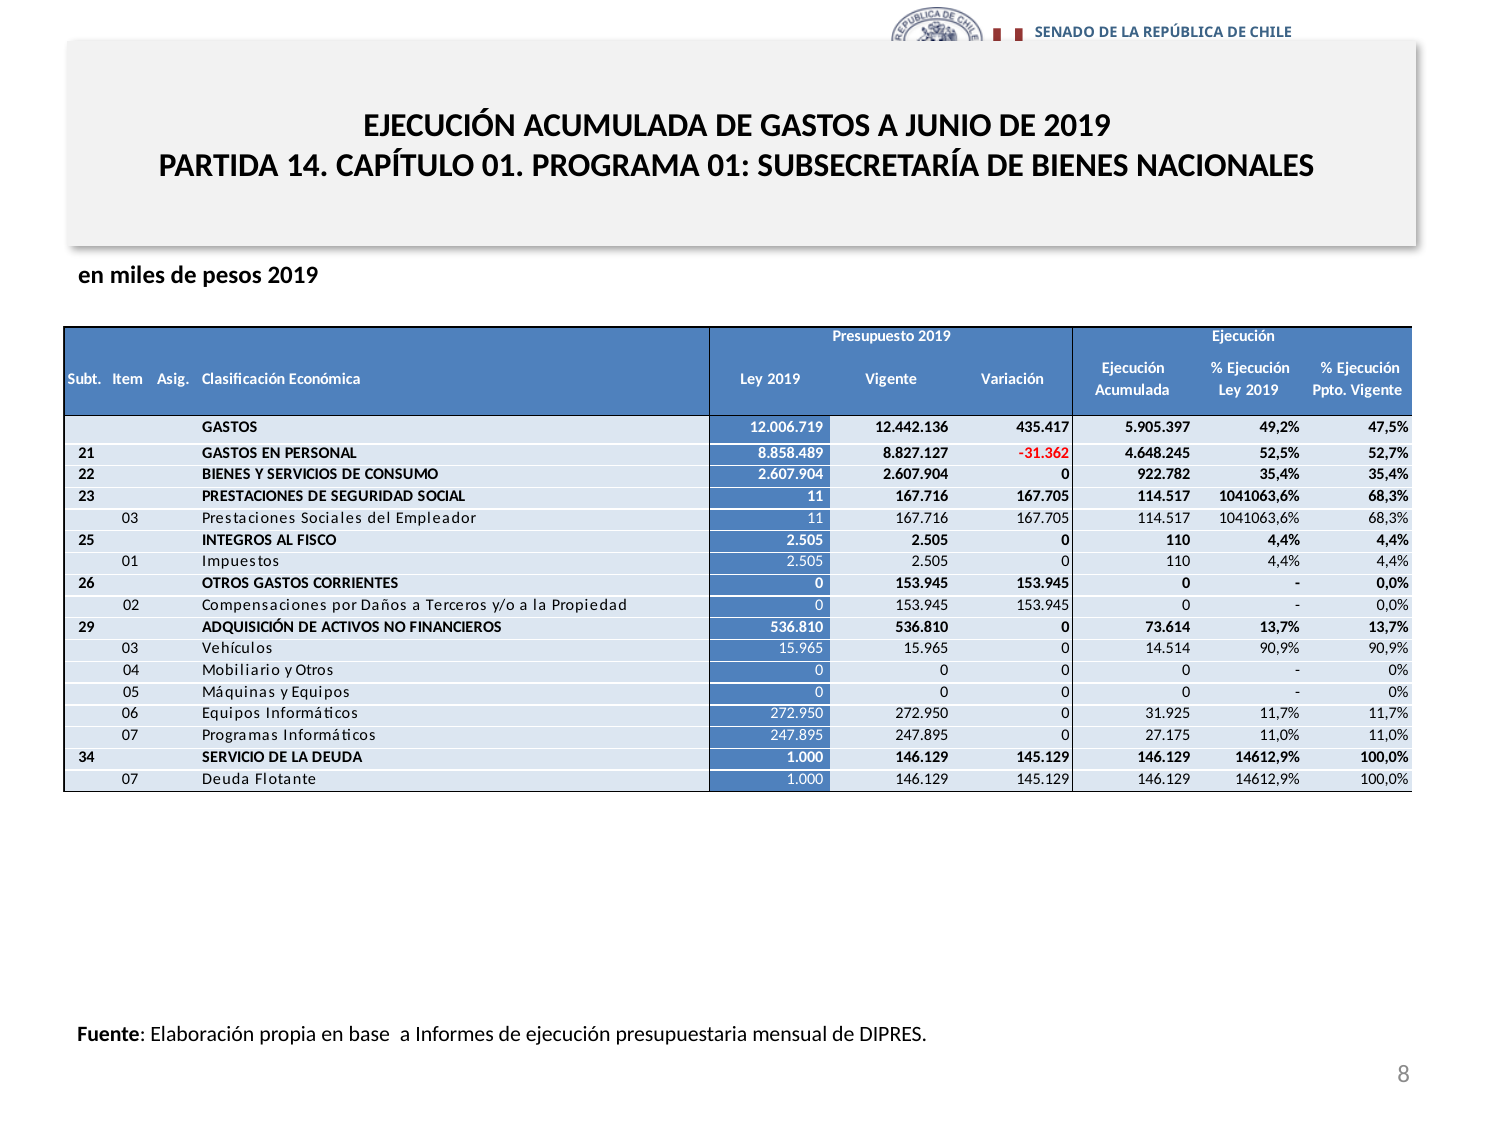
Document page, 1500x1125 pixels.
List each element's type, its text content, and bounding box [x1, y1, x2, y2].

picture [63, 325, 1414, 793]
text_box en miles de pesos 2019 [63, 251, 1414, 325]
picture [891, 7, 985, 41]
text_box Fuente: Elaboración propia en base a Informes de ejecución presupuestaria mensual de DIPRES. [62, 1012, 1442, 1073]
slide_number 8 [1074, 1073, 1425, 1103]
title EJECUCIÓN ACUMULADA DE GASTOS A JUNIO DE 2019 PARTIDA 14. CAPÍTULO 01. PROGRAMA 01: SUBSECRETARÍA DE BIENES NACIONALES [67, 41, 1415, 246]
